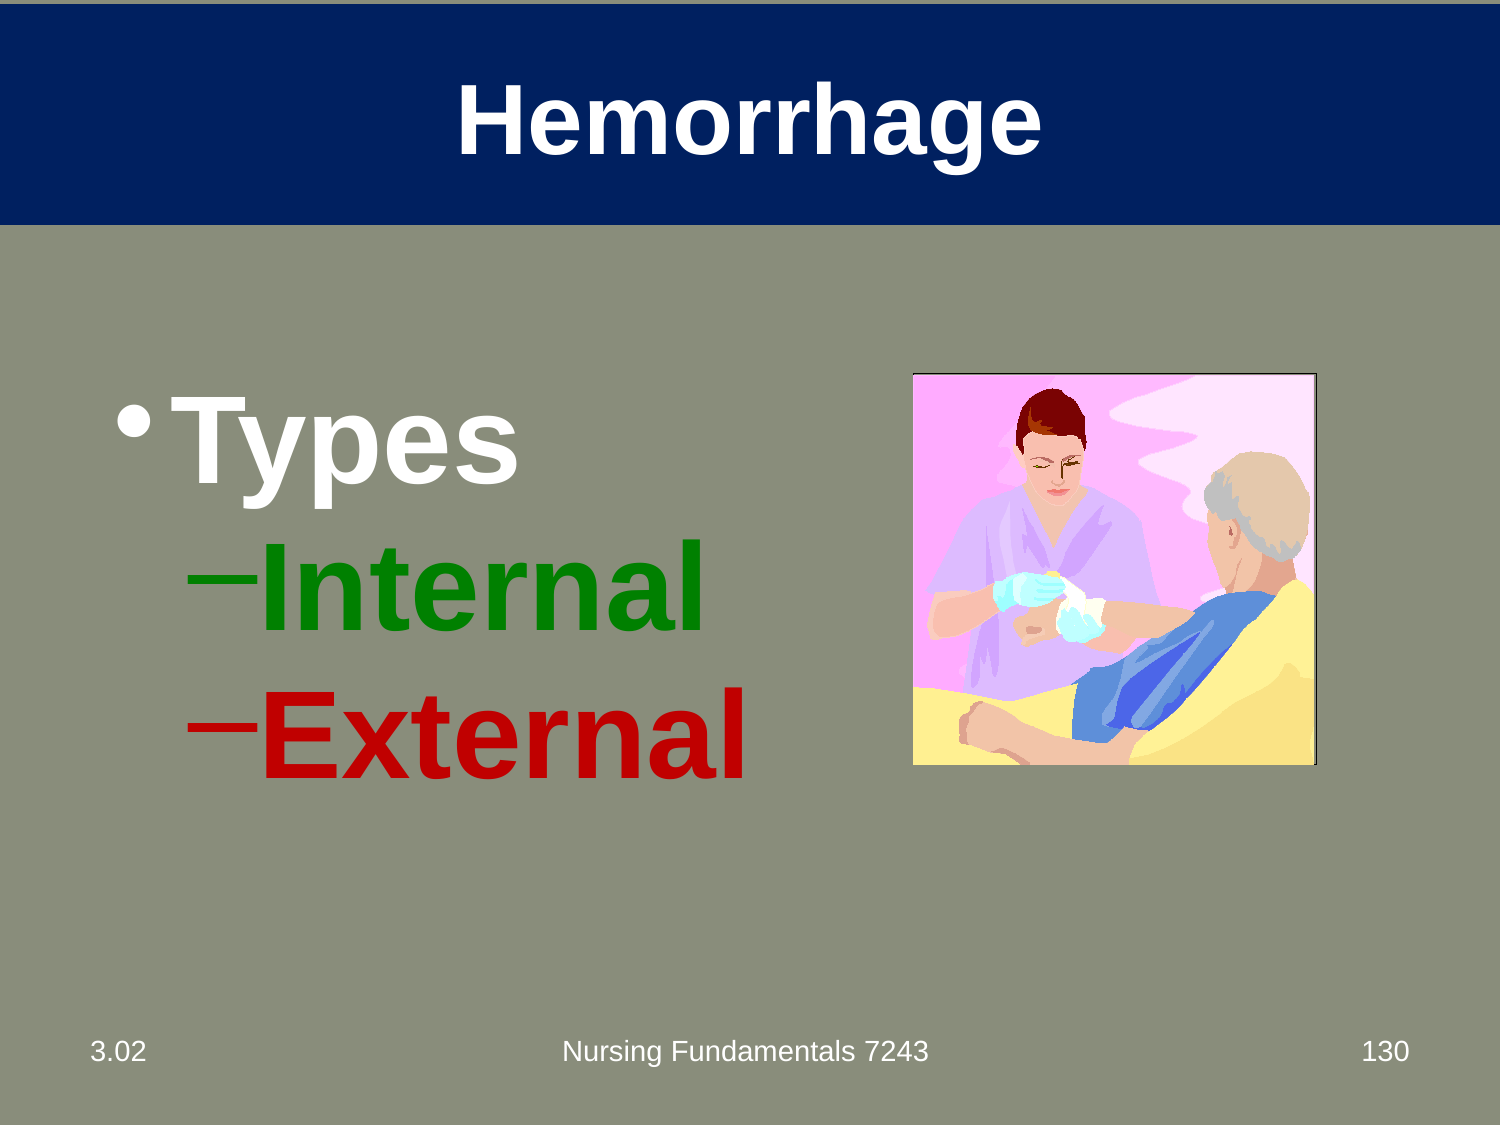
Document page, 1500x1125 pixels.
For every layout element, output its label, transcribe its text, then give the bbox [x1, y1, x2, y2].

title Hemorrhage [0, 4, 1500, 225]
slide_number 3.02 [75, 1024, 425, 1103]
list Types Internal External [98, 367, 861, 721]
footer Nursing Fundamentals 7243 [512, 1024, 988, 1103]
slide_number 130 [1074, 1024, 1425, 1103]
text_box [912, 373, 1317, 765]
